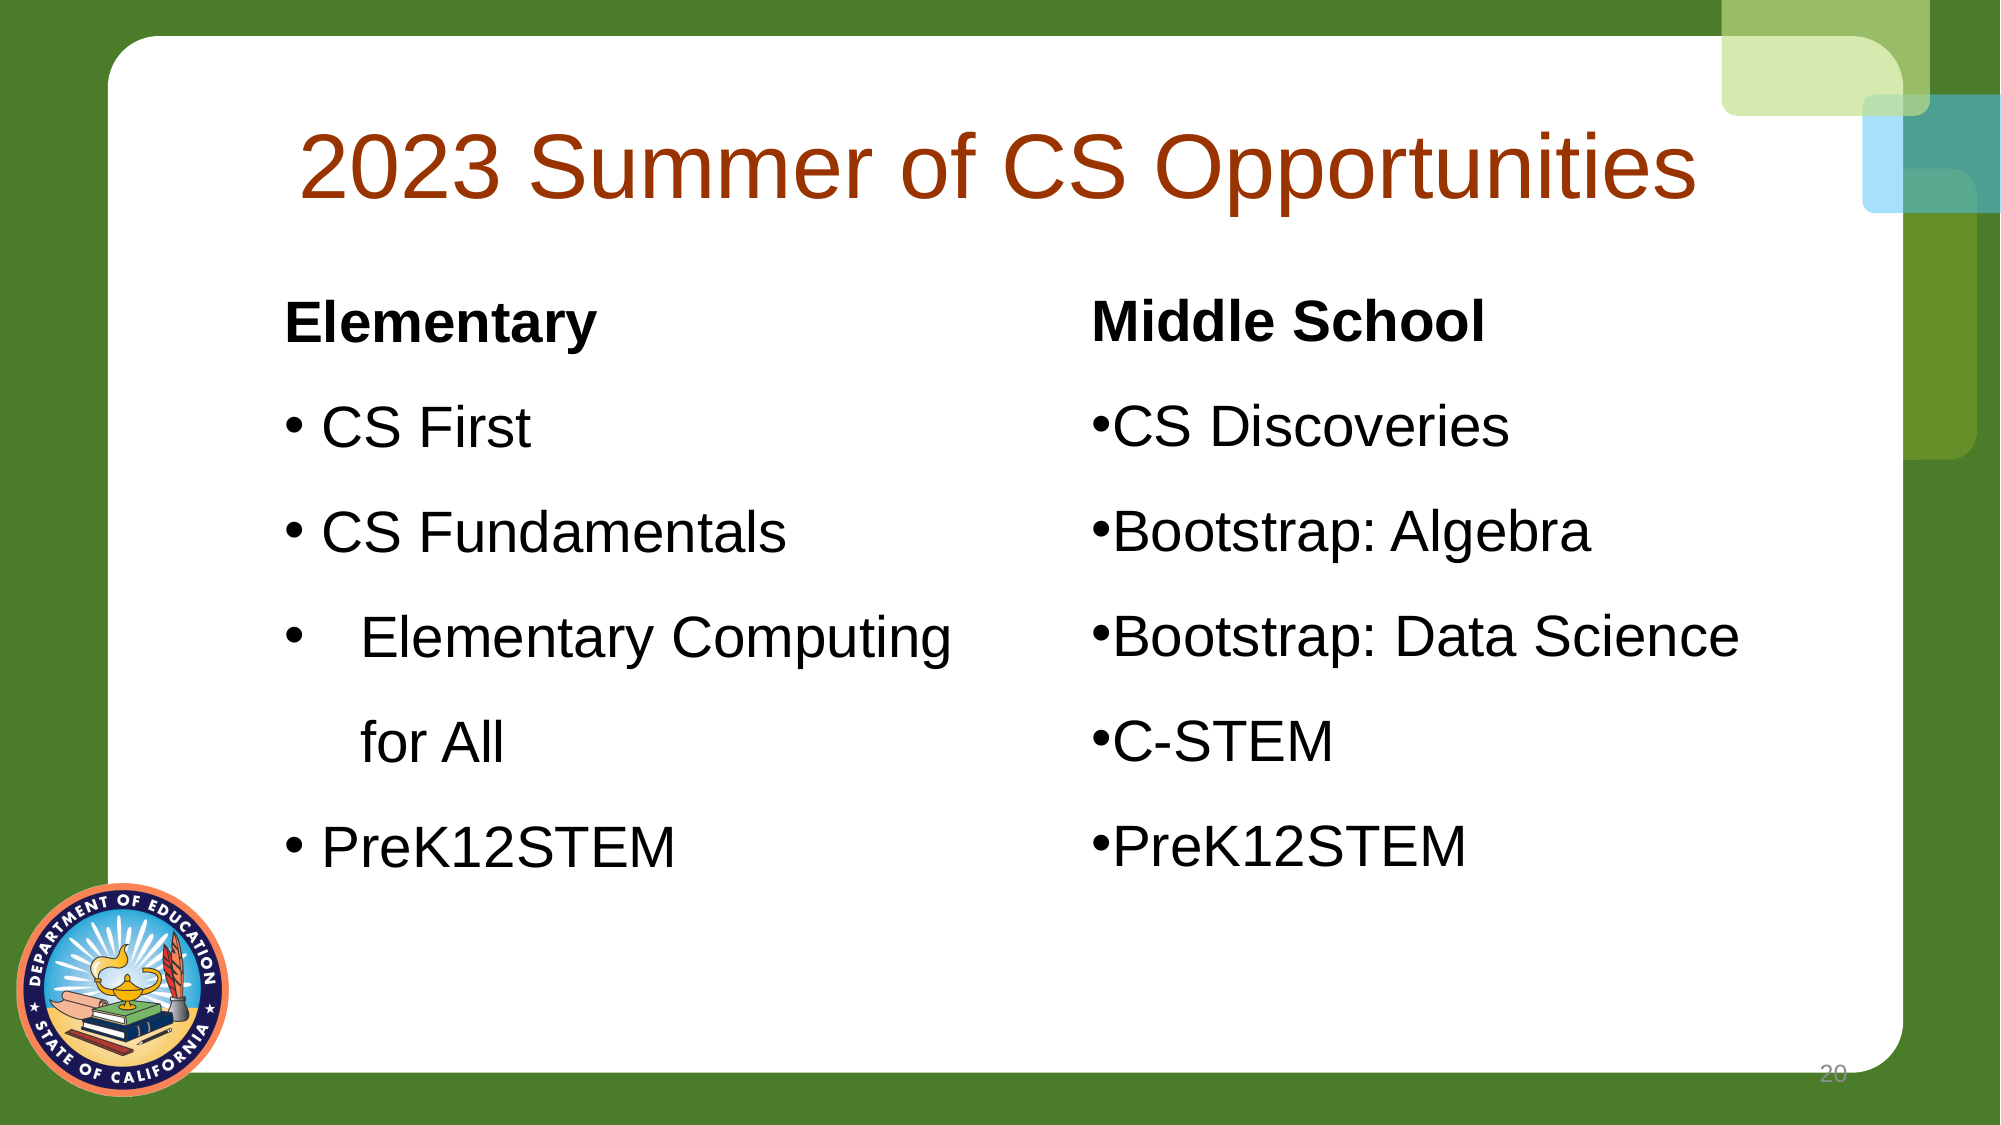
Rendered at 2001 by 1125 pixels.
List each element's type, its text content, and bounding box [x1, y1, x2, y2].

slide_number 20 [1412, 1042, 1863, 1103]
picture [16, 883, 229, 1097]
title 2023 Summer of CS Opportunities [222, 59, 1778, 278]
list Elementary4 CS CS First CS Fundamentals Elementary Computing for All PreK12STEM [269, 242, 1005, 956]
list Middle School CS Discoveries Bootstrap: Algebra Bootstrap: Data Science C-STEM PreK12STEM [1076, 240, 1850, 955]
